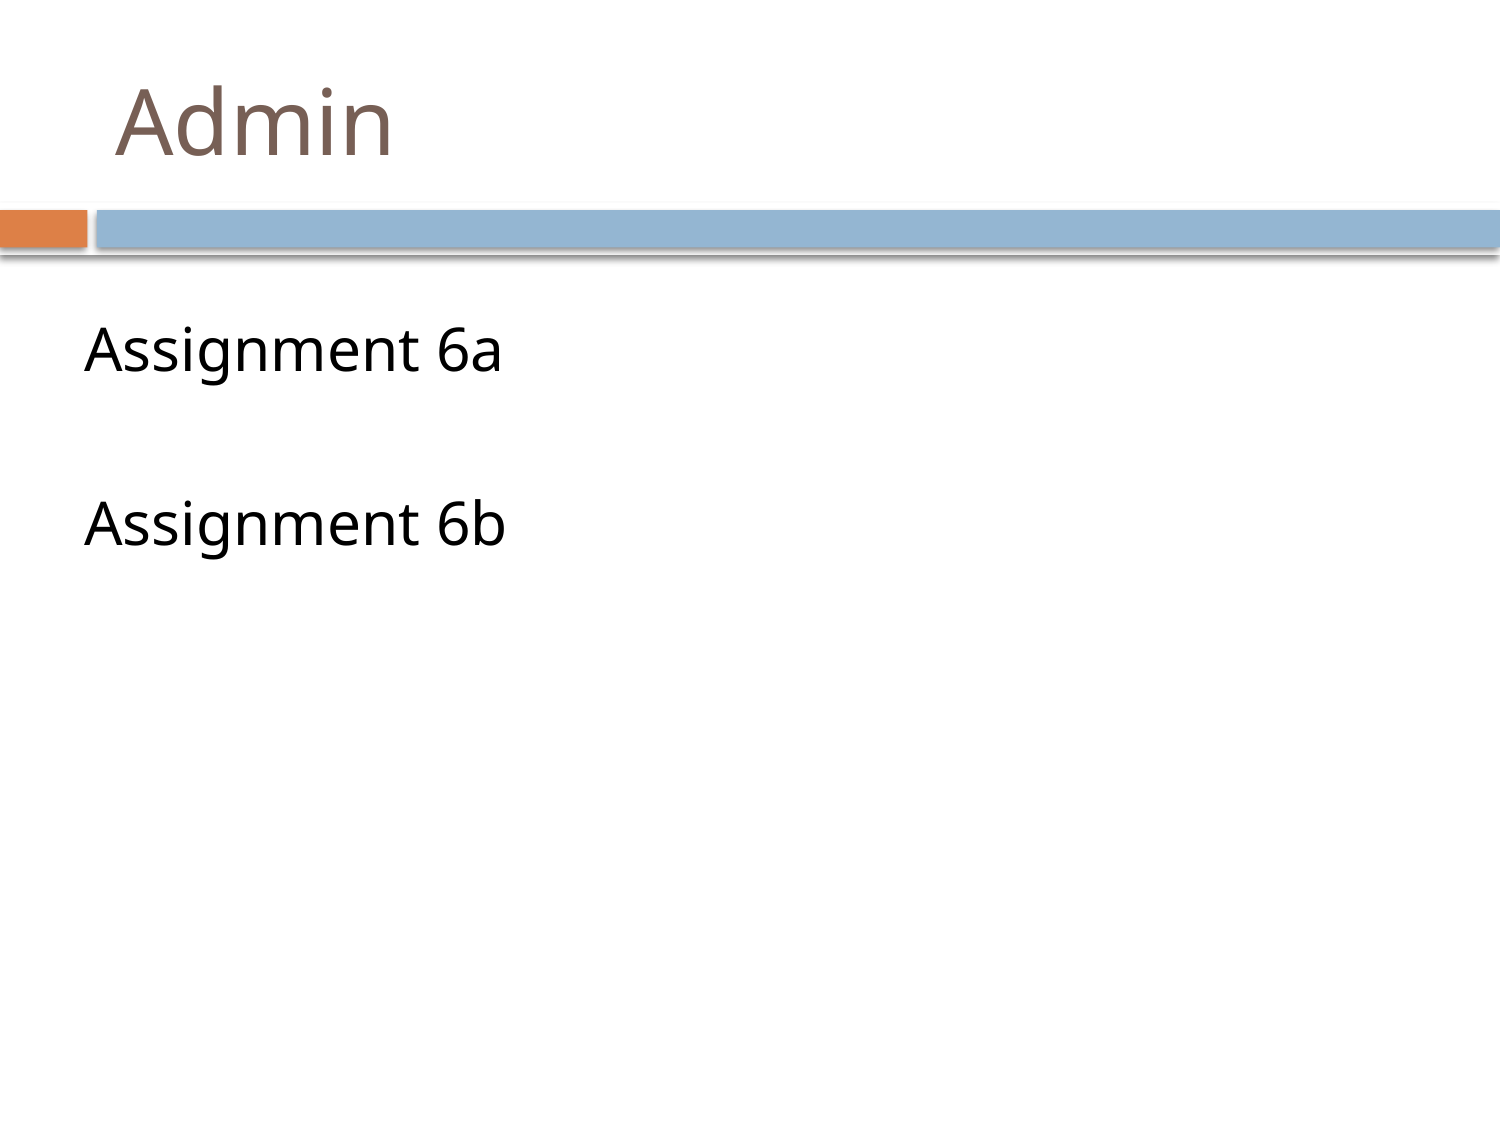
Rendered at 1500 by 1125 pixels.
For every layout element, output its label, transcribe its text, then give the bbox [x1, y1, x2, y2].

list Assignment 6a Assignment 6b [69, 303, 1438, 1070]
title Admin [100, 37, 1438, 200]
